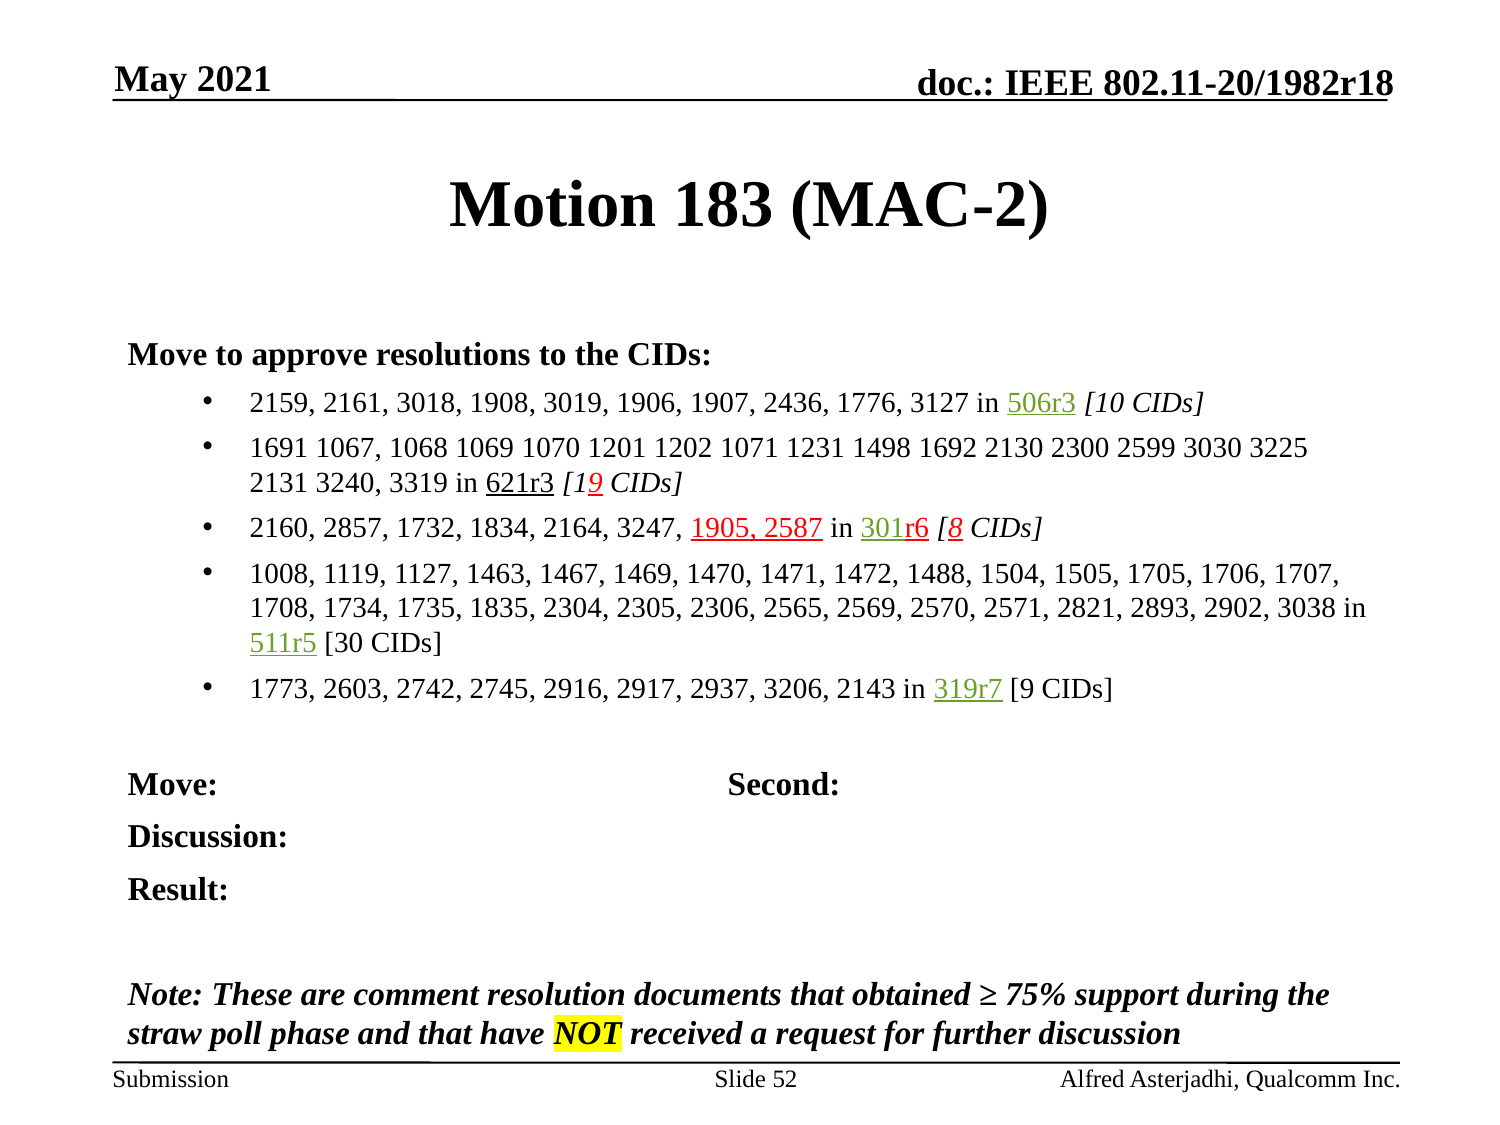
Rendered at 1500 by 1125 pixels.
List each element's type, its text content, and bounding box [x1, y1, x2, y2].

list Move to approve resolutions to the CIDs: 2159, 2161, 3018, 1908, 3019, 1906, 1907, 2436, 1776, 3127 in 506r3 [10 CIDs] 1691 1067, 1068 1069 1070 1201 1202 1071 1231 1498 1692 2130 2300 2599 3030 3225 2131 3240, 3319 in 621r3 [19 CIDs] 2160, 2857, 1732, 1834, 2164, 3247, 1905, 2587 in 301r6 [8 CIDs] 1008, 1119, 1127, 1463, 1467, 1469, 1470, 1471, 1472, 1488, 1504, 1505, 1705, 1706, 1707, 1708, 1734, 1735, 1835, 2304, 2305, 2306, 2565, 2569, 2570, 2571, 2821, 2893, 2902, 3038 in 511r5 [30 CIDs] 1773, 2603, 2742, 2745, 2916, 2917, 2937, 3206, 2143 in 319r7 [9 CIDs] Move: Second: Discussion: Result: Note: These are comment resolution documents that obtained ≥ 75% support during the straw poll phase and that have NOT received a request for further discussion [112, 324, 1388, 1038]
slide_number Slide 52 [712, 1061, 800, 1123]
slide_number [114, 54, 423, 100]
footer Alfred Asterjadhi, Qualcomm Inc. [878, 1061, 1402, 1093]
title Motion 183 (MAC-2) [112, 112, 1388, 288]
